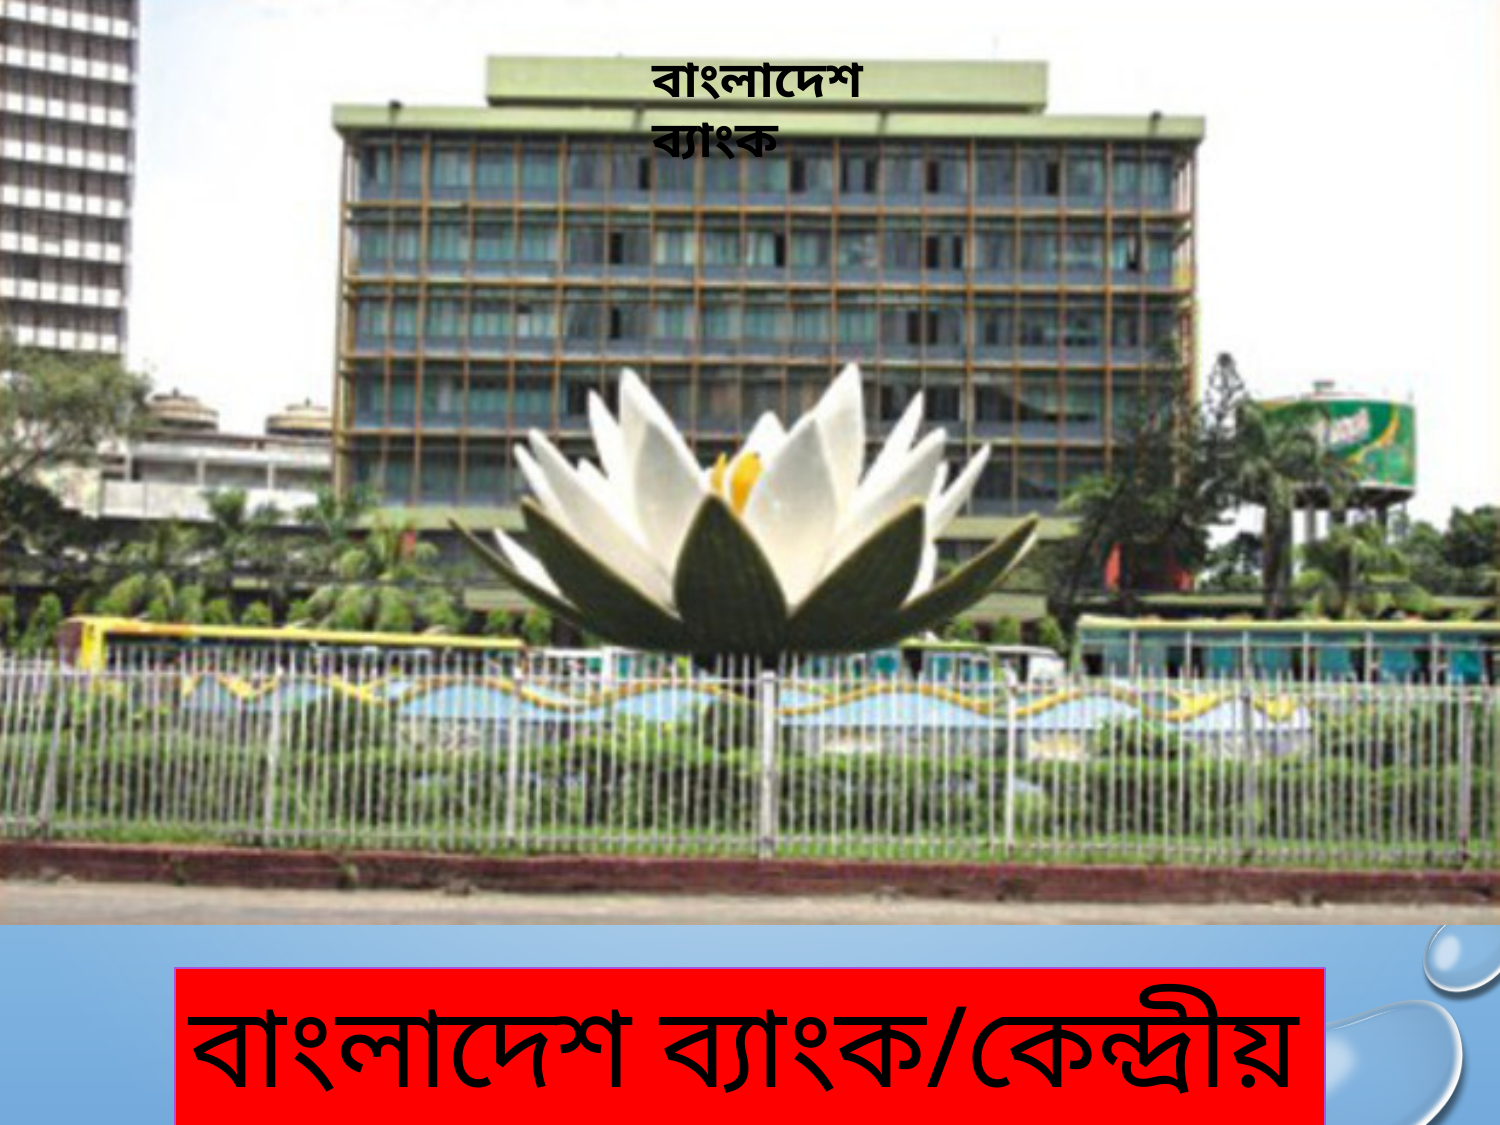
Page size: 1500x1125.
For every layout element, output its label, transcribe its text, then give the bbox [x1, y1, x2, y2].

text_box বাংলাদেশ ব্যাংক/কেন্দ্রীয় ব্যাংক [174, 967, 1326, 1125]
picture [0, 926, 1500, 1125]
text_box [0, 0, 1500, 926]
